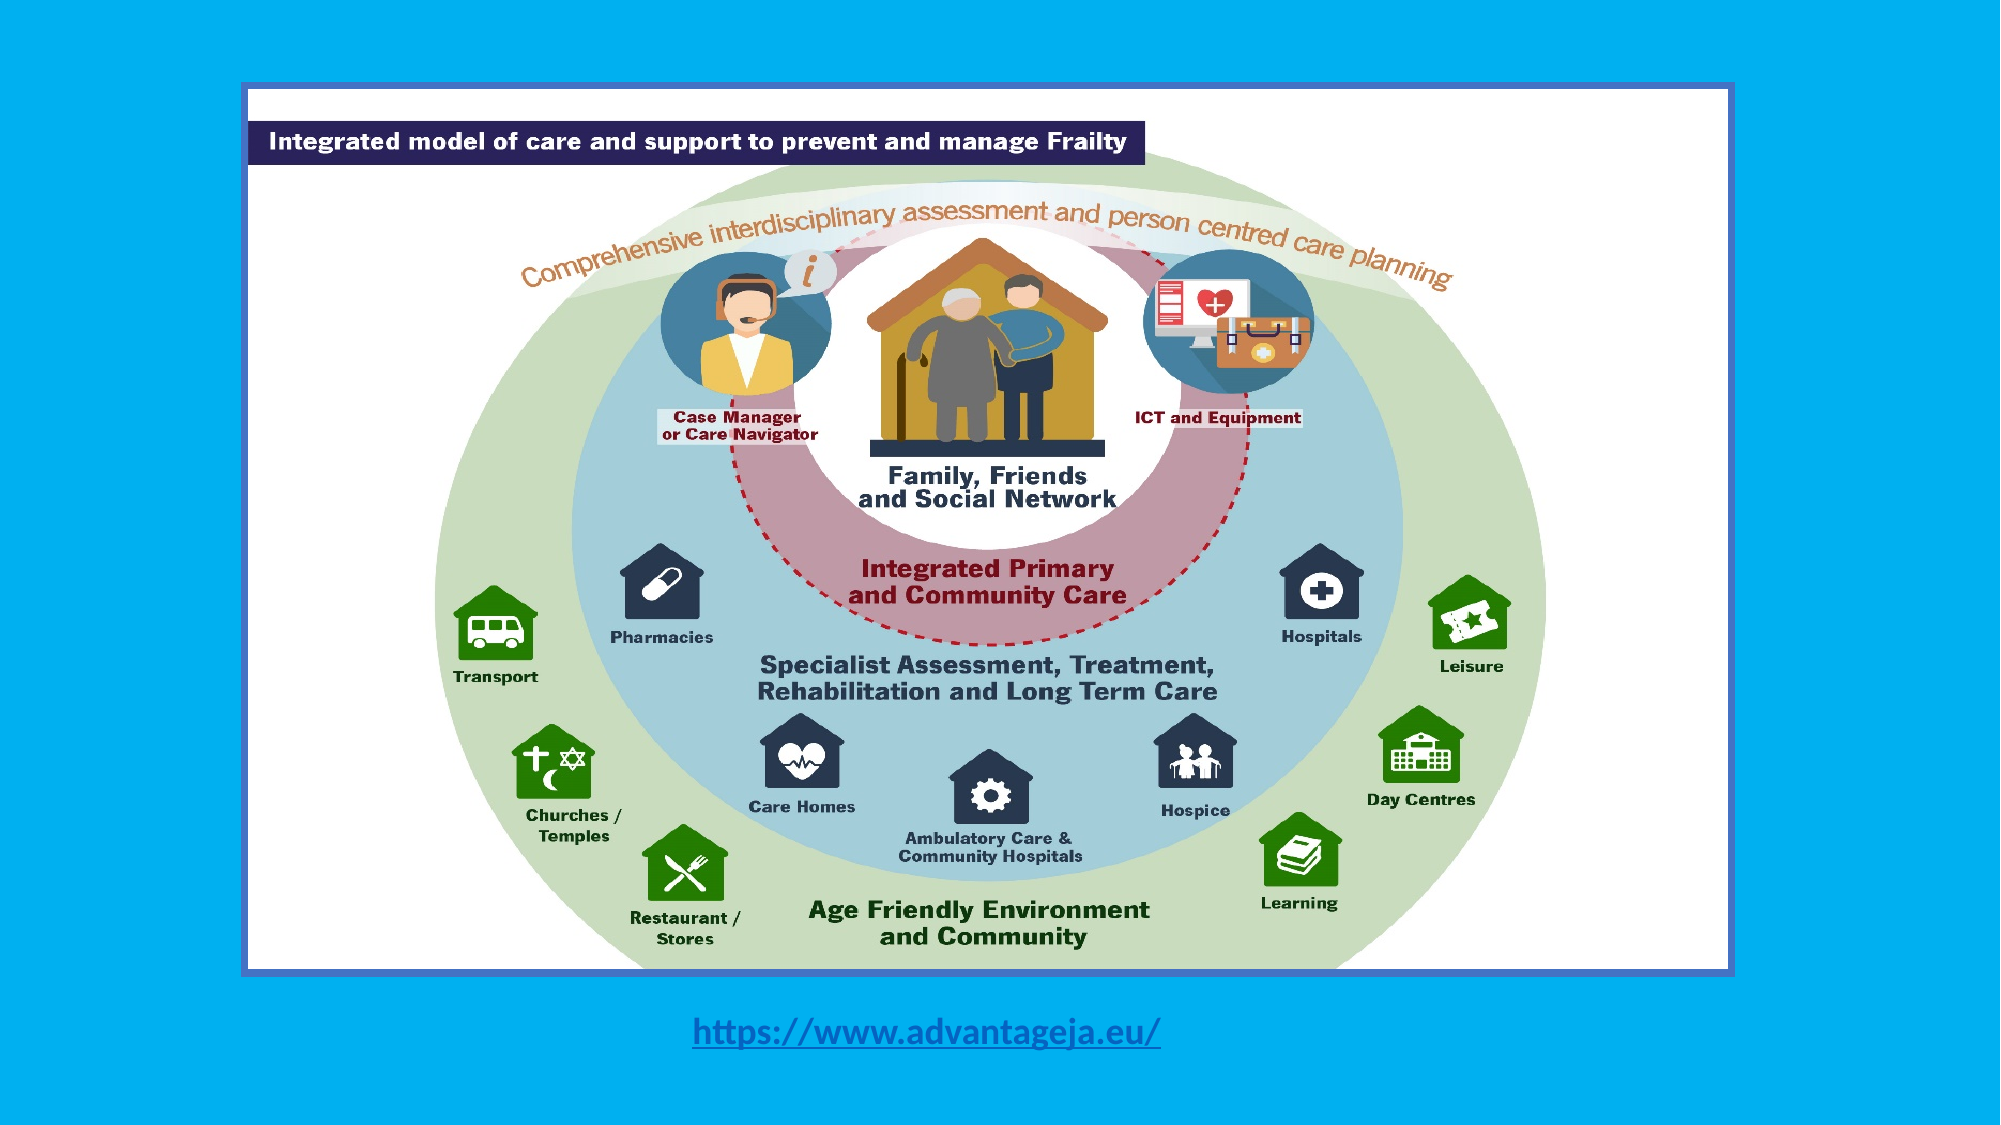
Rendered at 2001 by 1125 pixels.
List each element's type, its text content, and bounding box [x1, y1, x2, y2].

text_box https://www.advantageja.eu/ [677, 999, 1176, 1060]
list [137, 314, 1961, 1030]
picture [248, 88, 1728, 970]
